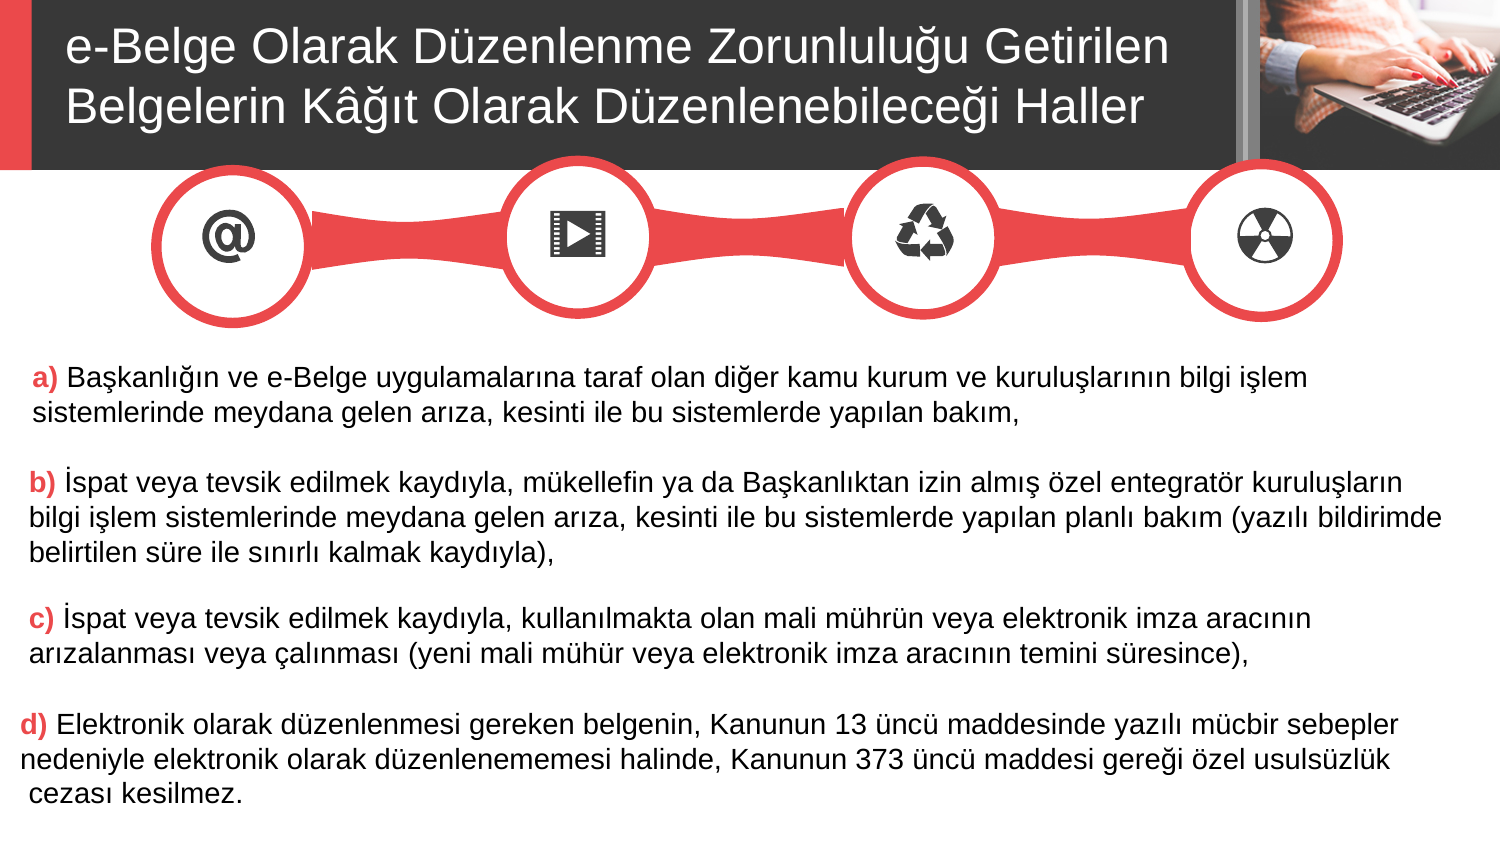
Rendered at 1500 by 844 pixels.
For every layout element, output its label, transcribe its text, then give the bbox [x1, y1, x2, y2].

text_box b) İspat veya tevsik edilmek kaydıyla, mükellefin ya da Başkanlıktan izin almış özel entegratör kuruluşların bilgi işlem sistemlerinde meydana gelen arıza, kesinti ile bu sistemlerde yapılan planlı bakım (yazılı bildirimde belirtilen süre ile sınırlı kalmak kaydıyla), [13, 455, 1471, 576]
text_box [993, 205, 1193, 269]
text_box [548, 209, 608, 259]
text_box a) Başkanlığın ve e-Belge uygulamalarına taraf olan diğer kamu kurum ve kuruluşlarının bilgi işlem sistemlerinde meydana gelen arıza, kesinti ile bu sistemlerde yapılan bakım, [17, 350, 1497, 436]
text_box [154, 168, 309, 326]
text_box [647, 205, 847, 269]
text_box [1235, 205, 1296, 266]
picture [0, 0, 1500, 844]
text_box [309, 208, 509, 272]
list e-Belge Olarak Düzenlenme Zorunluluğu Getirilen Belgelerin Kâğıt Olarak Düzenlenebileceği Haller [51, 25, 1233, 121]
text_box [893, 201, 956, 263]
text_box [1188, 161, 1340, 319]
text_box c) İspat veya tevsik edilmek kaydıyla, kullanılmakta olan mali mührün veya elektronik imza aracının arızalanması veya çalınması (yeni mali mühür veya elektronik imza aracının temini süresince), [13, 591, 1497, 677]
text_box [505, 158, 650, 316]
text_box [847, 159, 996, 317]
text_box d) Elektronik olarak düzenlenmesi gereken belgenin, Kanunun 13 üncü maddesinde yazılı mücbir sebepler nedeniyle elektronik olarak düzenlenememesi halinde, Kanunun 373 üncü maddesi gereği özel usulsüzlük cezası kesilmez. [5, 697, 1488, 818]
text_box [200, 207, 258, 266]
